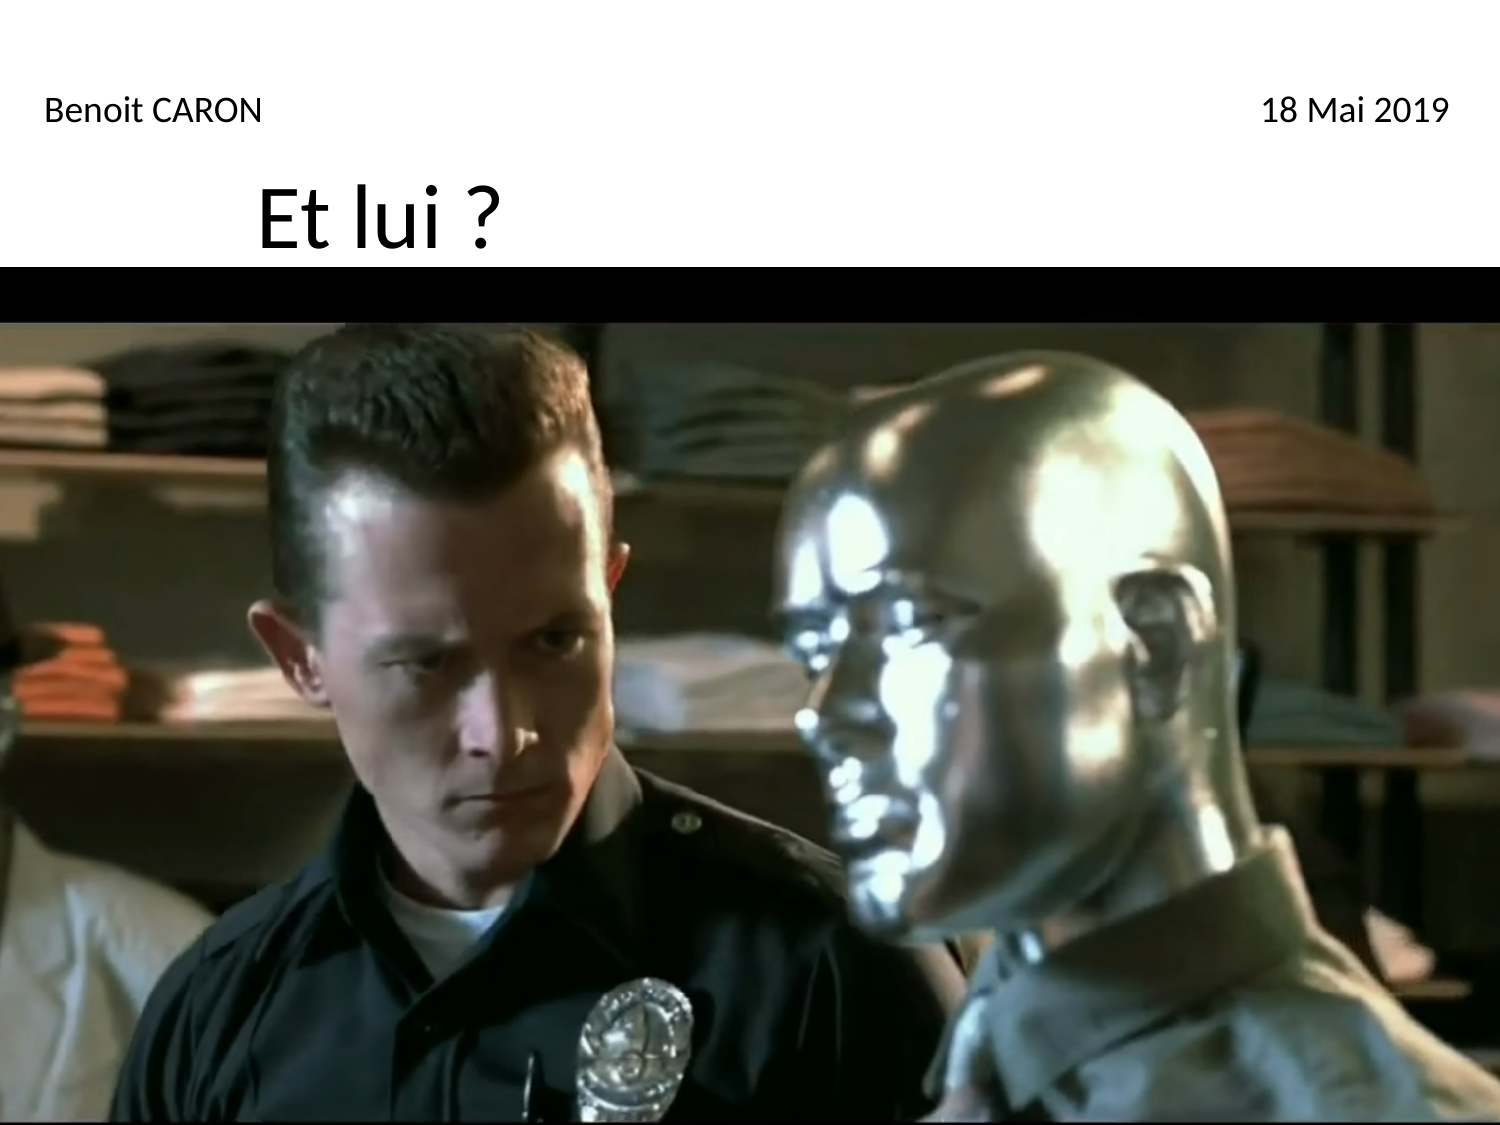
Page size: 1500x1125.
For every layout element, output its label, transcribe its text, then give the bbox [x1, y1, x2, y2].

picture [0, 266, 1500, 1125]
text_box Benoit CARON [29, 78, 685, 138]
text_box 18 Mai 2019 [808, 78, 1465, 138]
text_box Et lui ? [242, 148, 987, 265]
